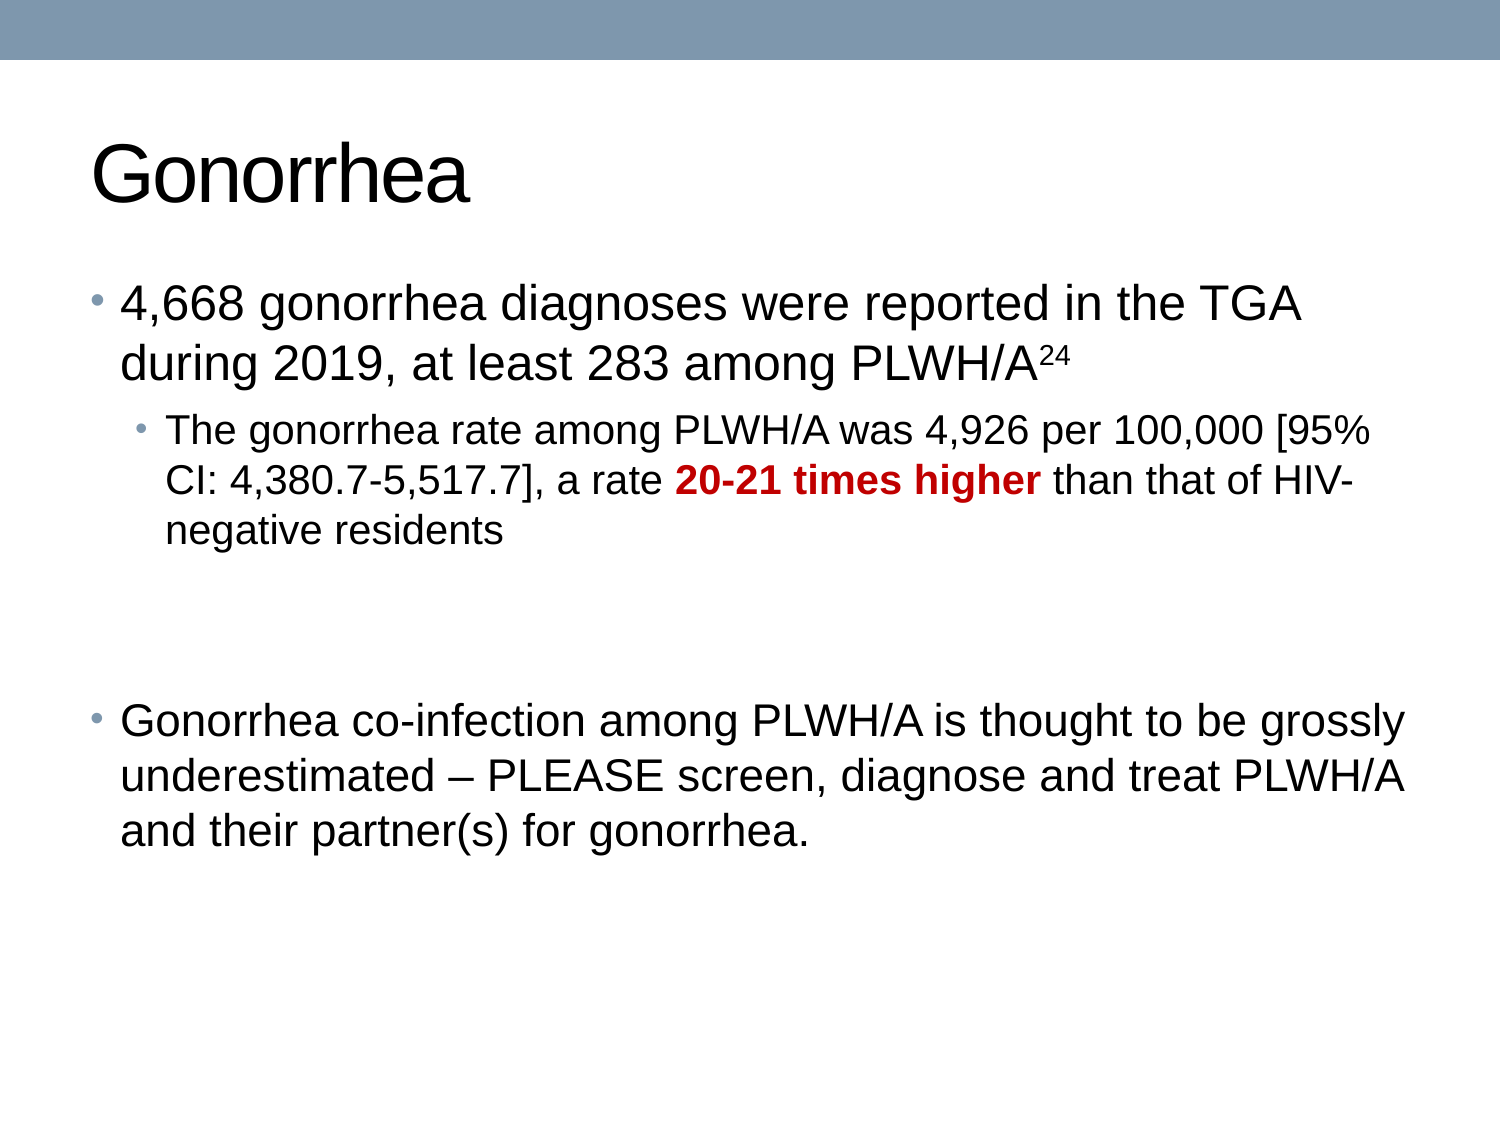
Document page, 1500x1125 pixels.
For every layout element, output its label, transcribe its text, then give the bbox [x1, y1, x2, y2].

title Gonorrhea [75, 87, 1425, 250]
text_box 4,668 gonorrhea diagnoses were reported in the TGA during 2019, at least 283 among PLWH/A24 The gonorrhea rate among PLWH/A was 4,926 per 100,000 [95% CI: 4,380.7-5,517.7], a rate 20-21 times higher than that of HIV-negative residents Gonorrhea co-infection among PLWH/A is thought to be grossly underestimated – PLEASE screen, diagnose and treat PLWH/A and their partner(s) for gonorrhea. [74, 262, 1425, 1063]
